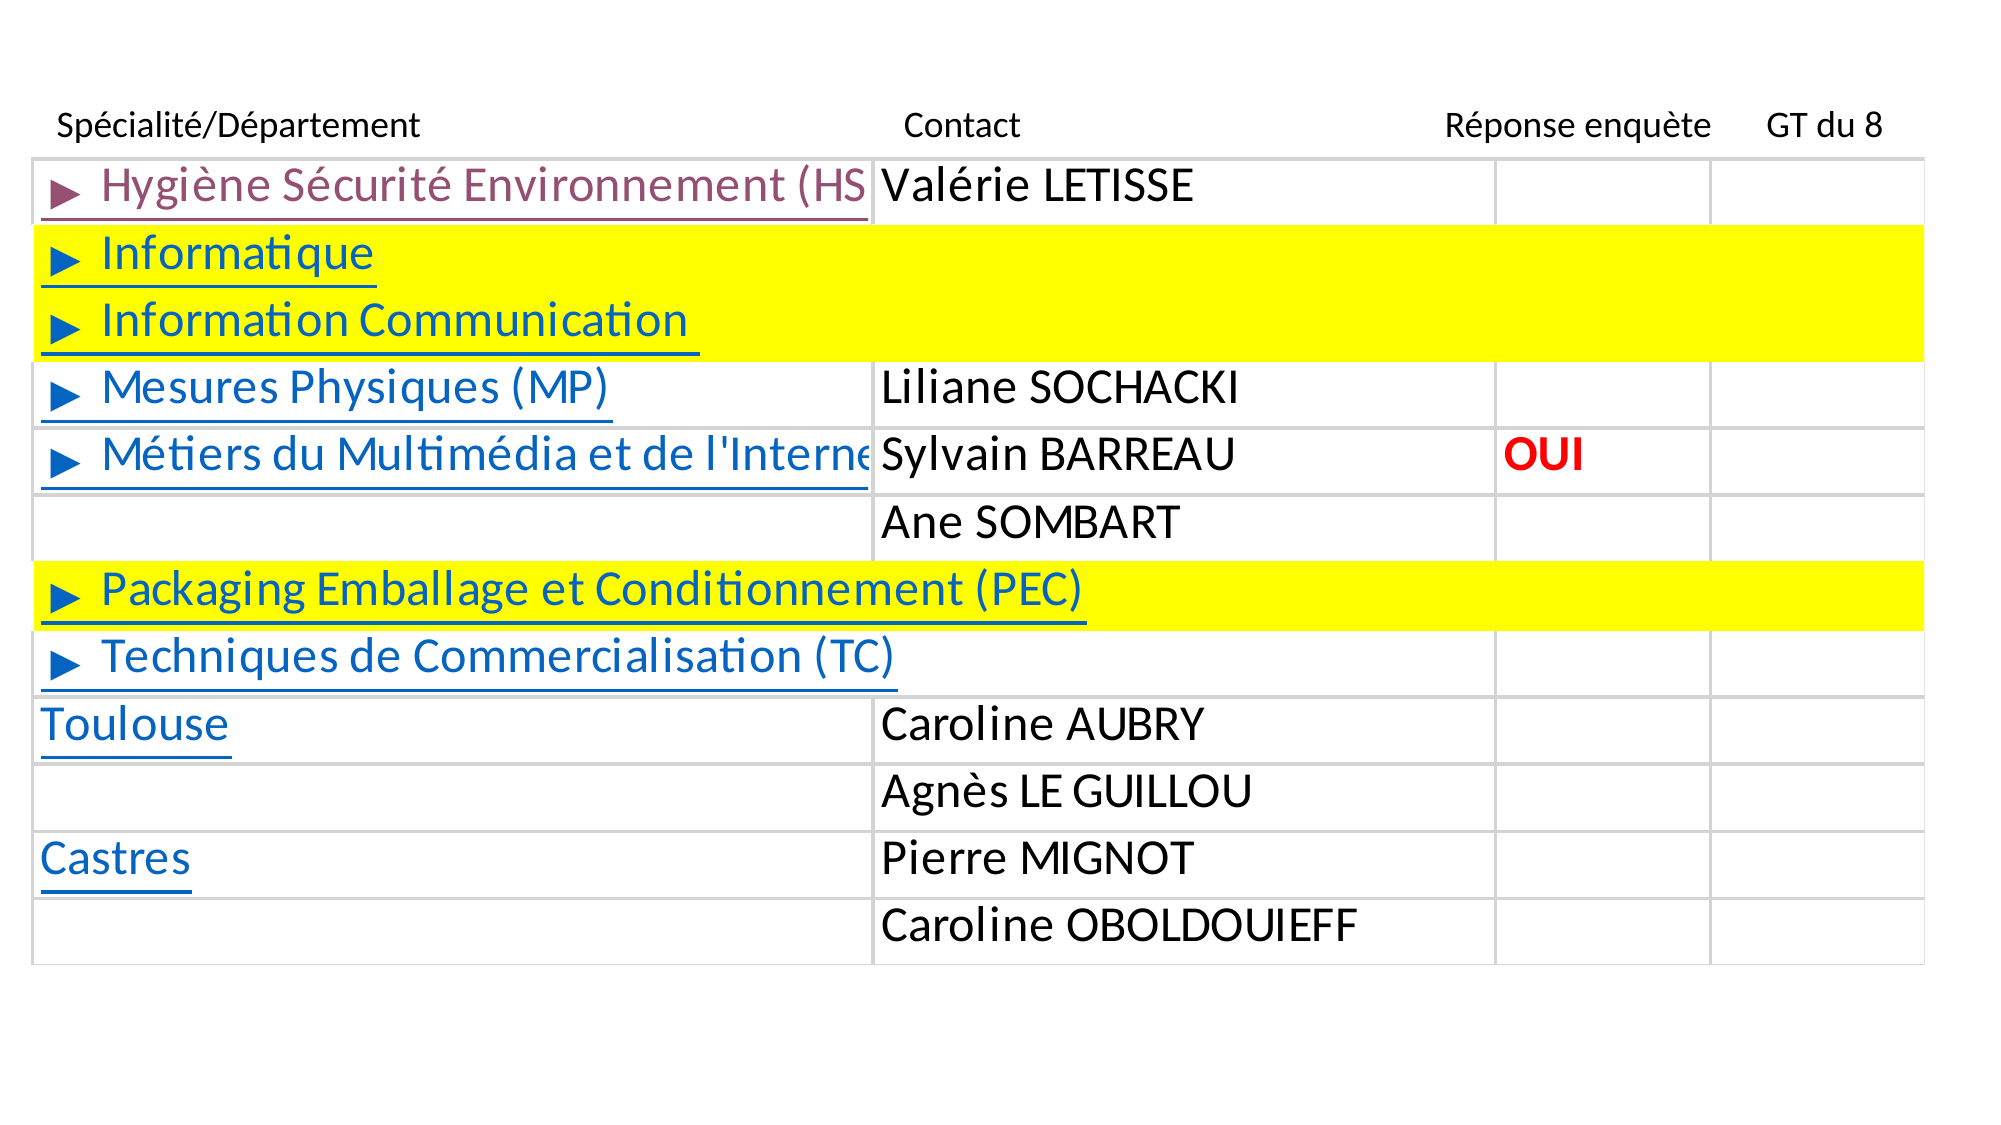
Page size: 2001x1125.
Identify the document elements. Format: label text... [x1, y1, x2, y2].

text_box Spécialité/Département Contact Réponse enquète GT du 8 [41, 92, 1939, 153]
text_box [30, 157, 1928, 968]
